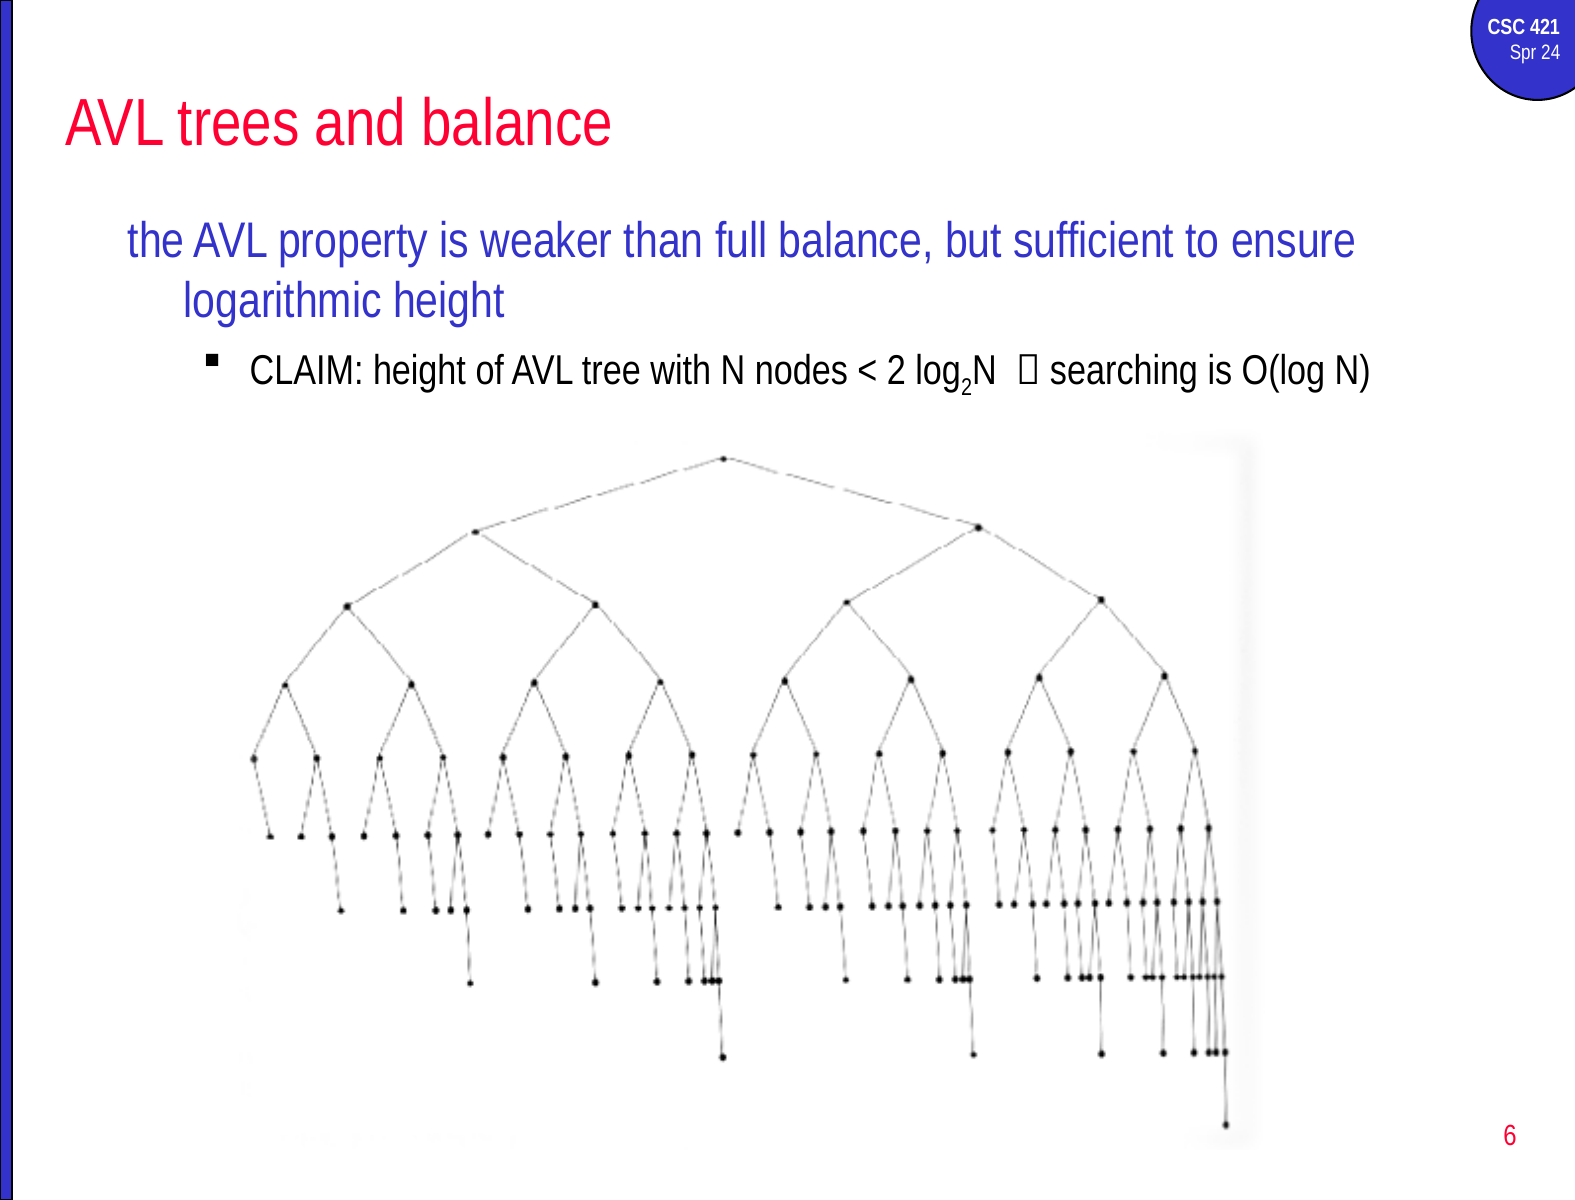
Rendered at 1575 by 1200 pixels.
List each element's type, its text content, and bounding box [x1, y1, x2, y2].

list the AVL property is weaker than full balance, but sufficient to ensure logarithmic height CLAIM: height of AVL tree with N nodes < 2 log2N  searching is O(log N) [112, 200, 1541, 400]
picture [224, 423, 1266, 1151]
slide_number 6 [1203, 1092, 1532, 1174]
title AVL trees and balance [50, 62, 1538, 175]
